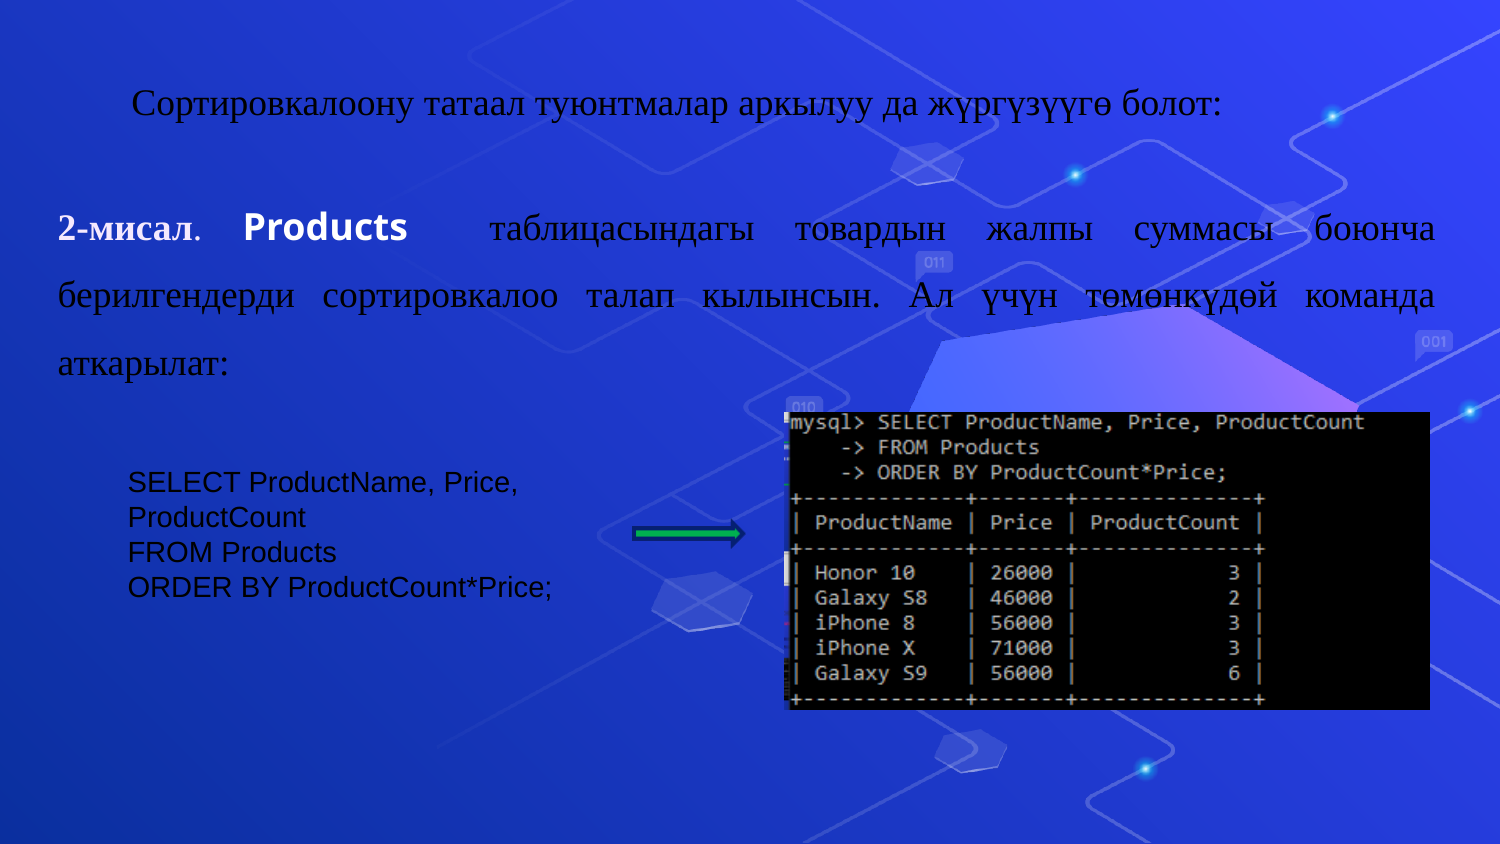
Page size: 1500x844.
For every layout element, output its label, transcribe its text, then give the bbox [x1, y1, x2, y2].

subtitle Сортировкалоону татаал туюнтмалар аркылуу да жүргүзүүгө болот: [112, 71, 1415, 180]
picture [0, 0, 1500, 844]
text_box 2-мисал. Products таблицасындагы товардын жалпы суммасы боюнча берилгендерди сортировкалоо талап кылынсын. Ал үчүн төмөнкүдөй команда аткарылат: [57, 180, 1437, 385]
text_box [112, 412, 1430, 710]
